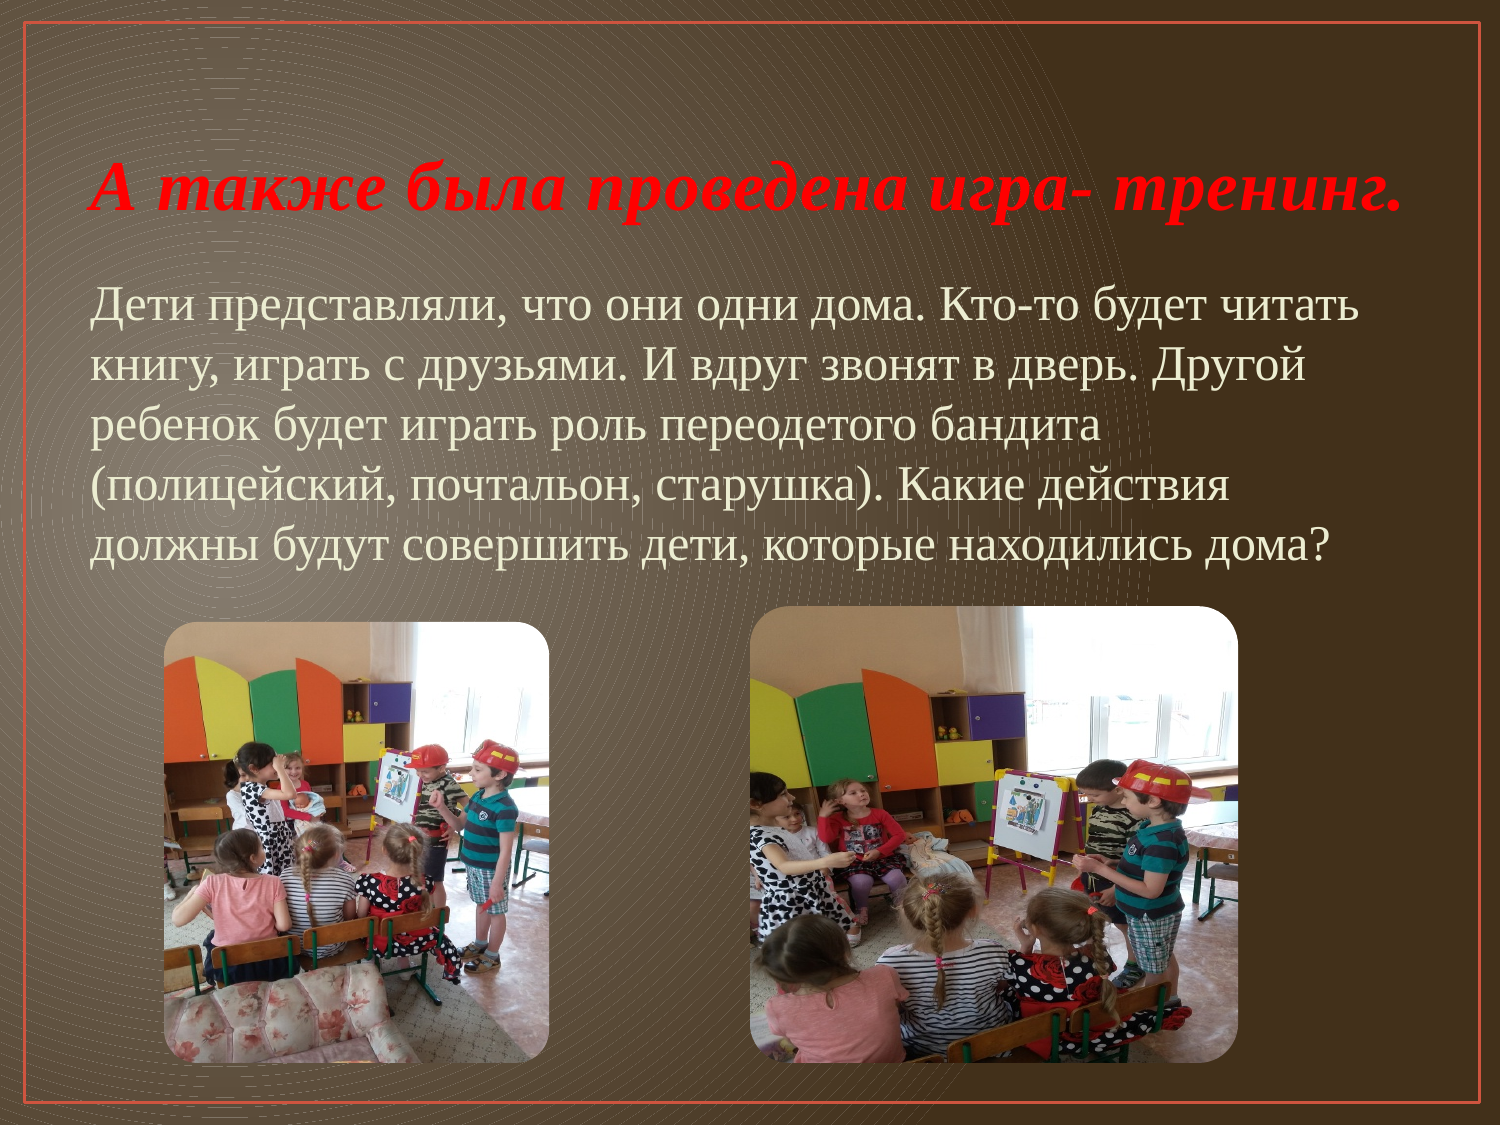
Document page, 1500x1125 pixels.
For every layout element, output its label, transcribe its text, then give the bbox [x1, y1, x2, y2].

title А также была проведена игра- тренинг. [75, 45, 1425, 233]
list Дети представляли, что они одни дома. Кто-то будет читать книгу, играть с друзьями. И вдруг звонят в дверь. Другой ребенок будет играть роль переодетого бандита (полицейский, почтальон, старушка). Какие действия должны будут совершить дети, которые находились дома? [75, 262, 1425, 1005]
picture [163, 621, 550, 1064]
picture [749, 605, 1239, 1064]
